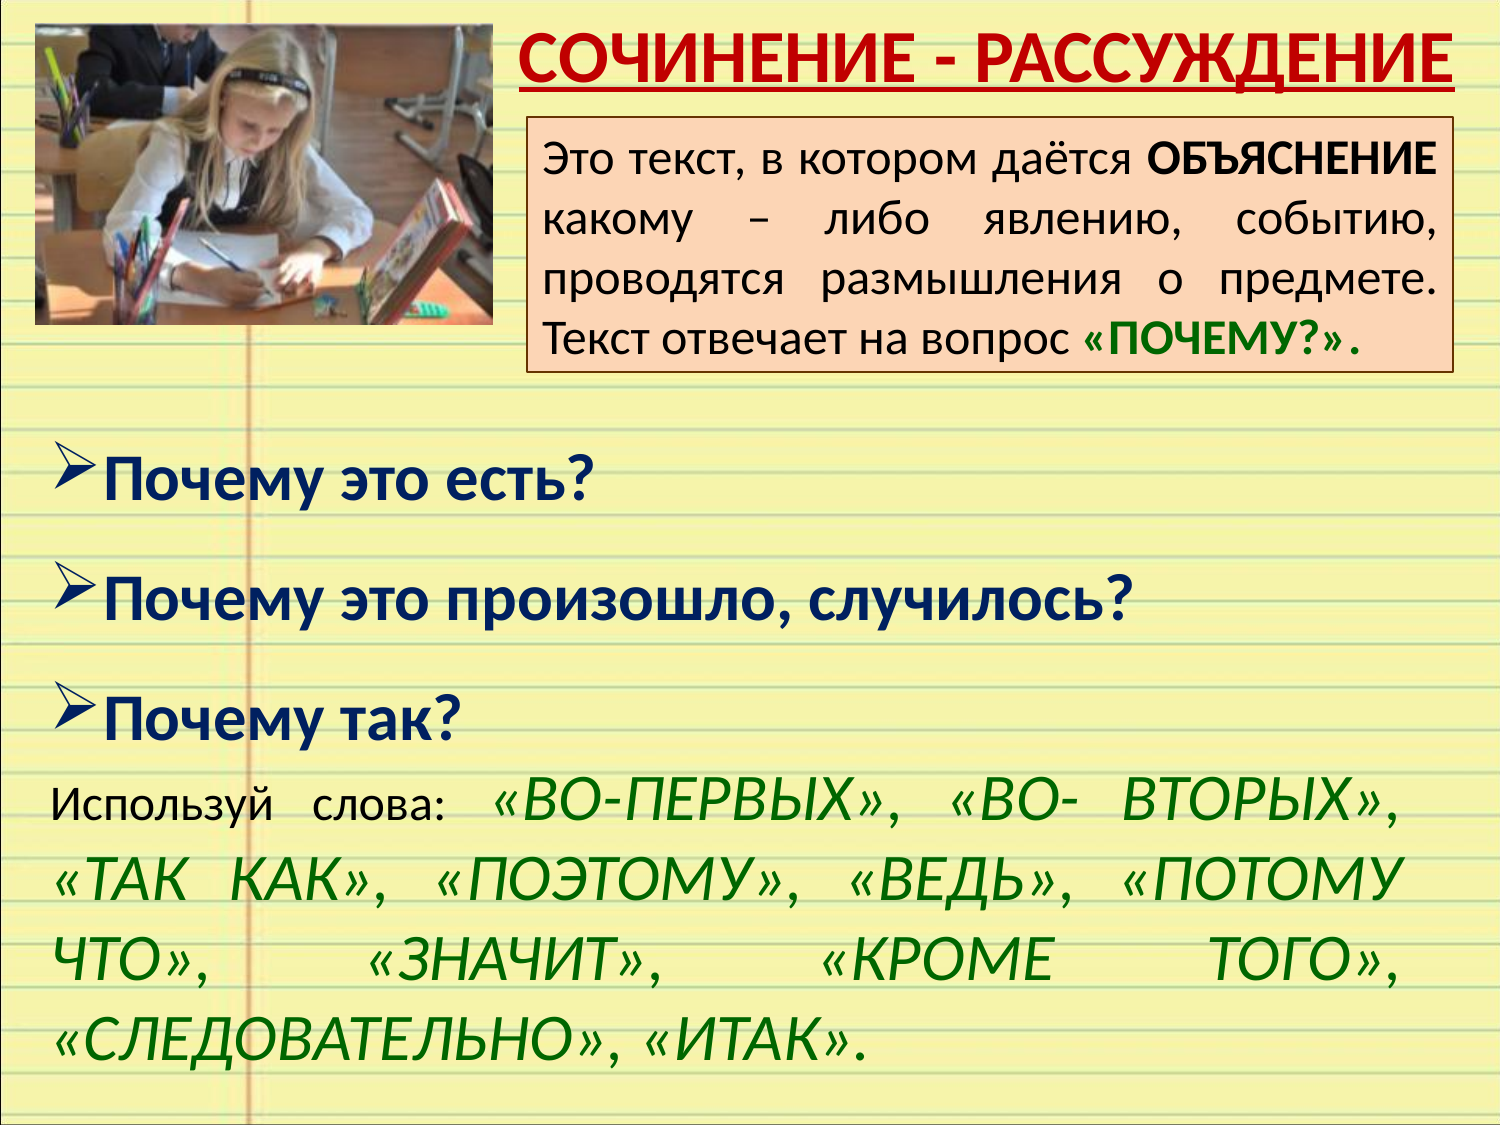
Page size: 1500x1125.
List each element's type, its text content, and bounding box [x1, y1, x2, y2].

picture [0, 0, 1500, 1125]
text_box Это текст, в котором даётся ОБЪЯСНЕНИЕ какому – либо явлению, событию, проводятся размышления о предмете. Текст отвечает на вопрос «ПОЧЕМУ?». [527, 117, 1454, 372]
text_box СОЧИНЕНИЕ - РАССУЖДЕНИЕ [503, 0, 1500, 105]
text_box Почему это есть? Почему это произошло, случилось? Почему так? Используй слова: «ВО-ПЕРВЫХ», «ВО- ВТОРЫХ», «ТАК КАК», «ПОЭТОМУ», «ВЕДЬ», «ПОТОМУ ЧТО», «ЗНАЧИТ», «КРОМЕ ТОГО», «СЛЕДОВАТЕЛЬНО», «ИТАК». [35, 386, 1418, 1082]
